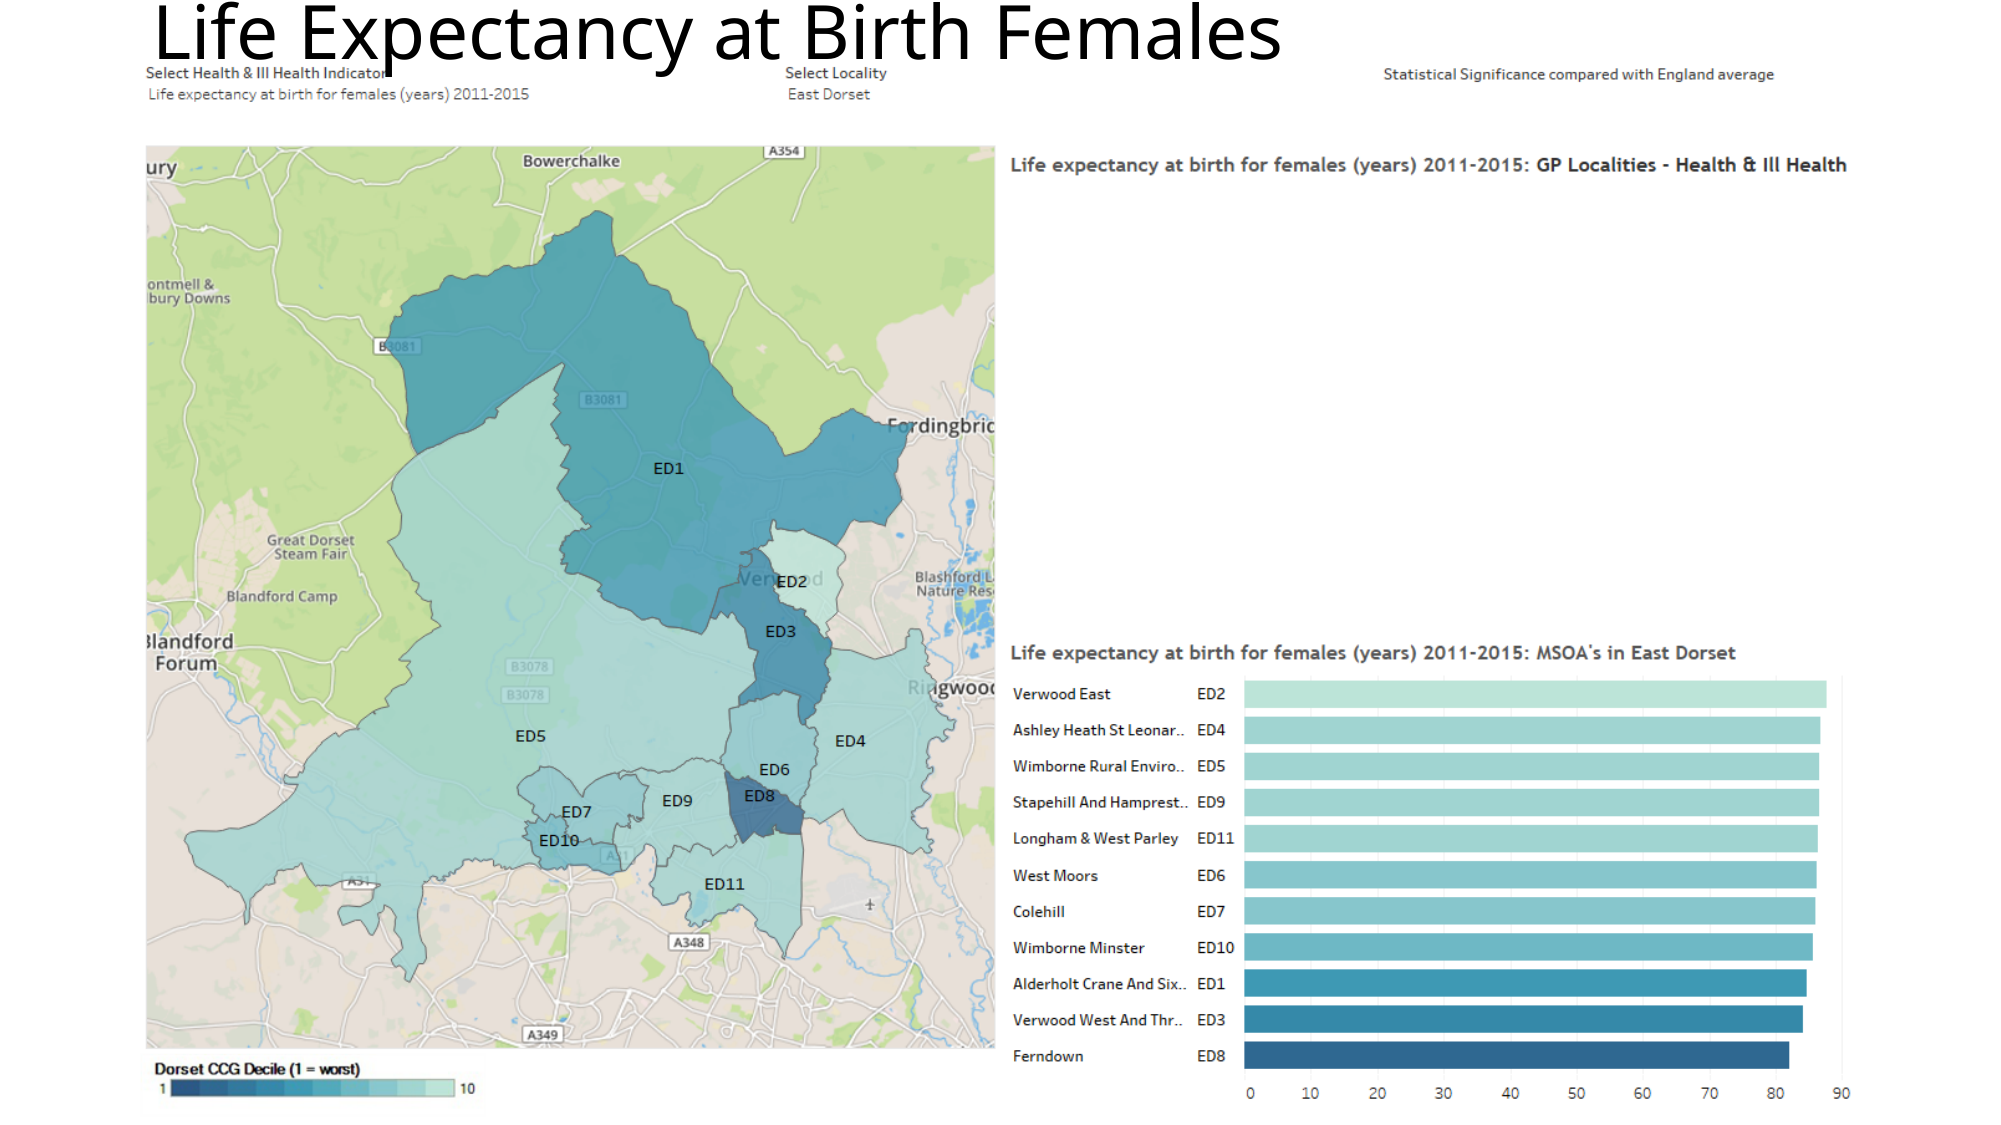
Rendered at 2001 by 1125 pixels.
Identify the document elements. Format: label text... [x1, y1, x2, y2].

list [131, 46, 1869, 1125]
title Life Expectancy at Birth Females [137, 0, 1863, 46]
